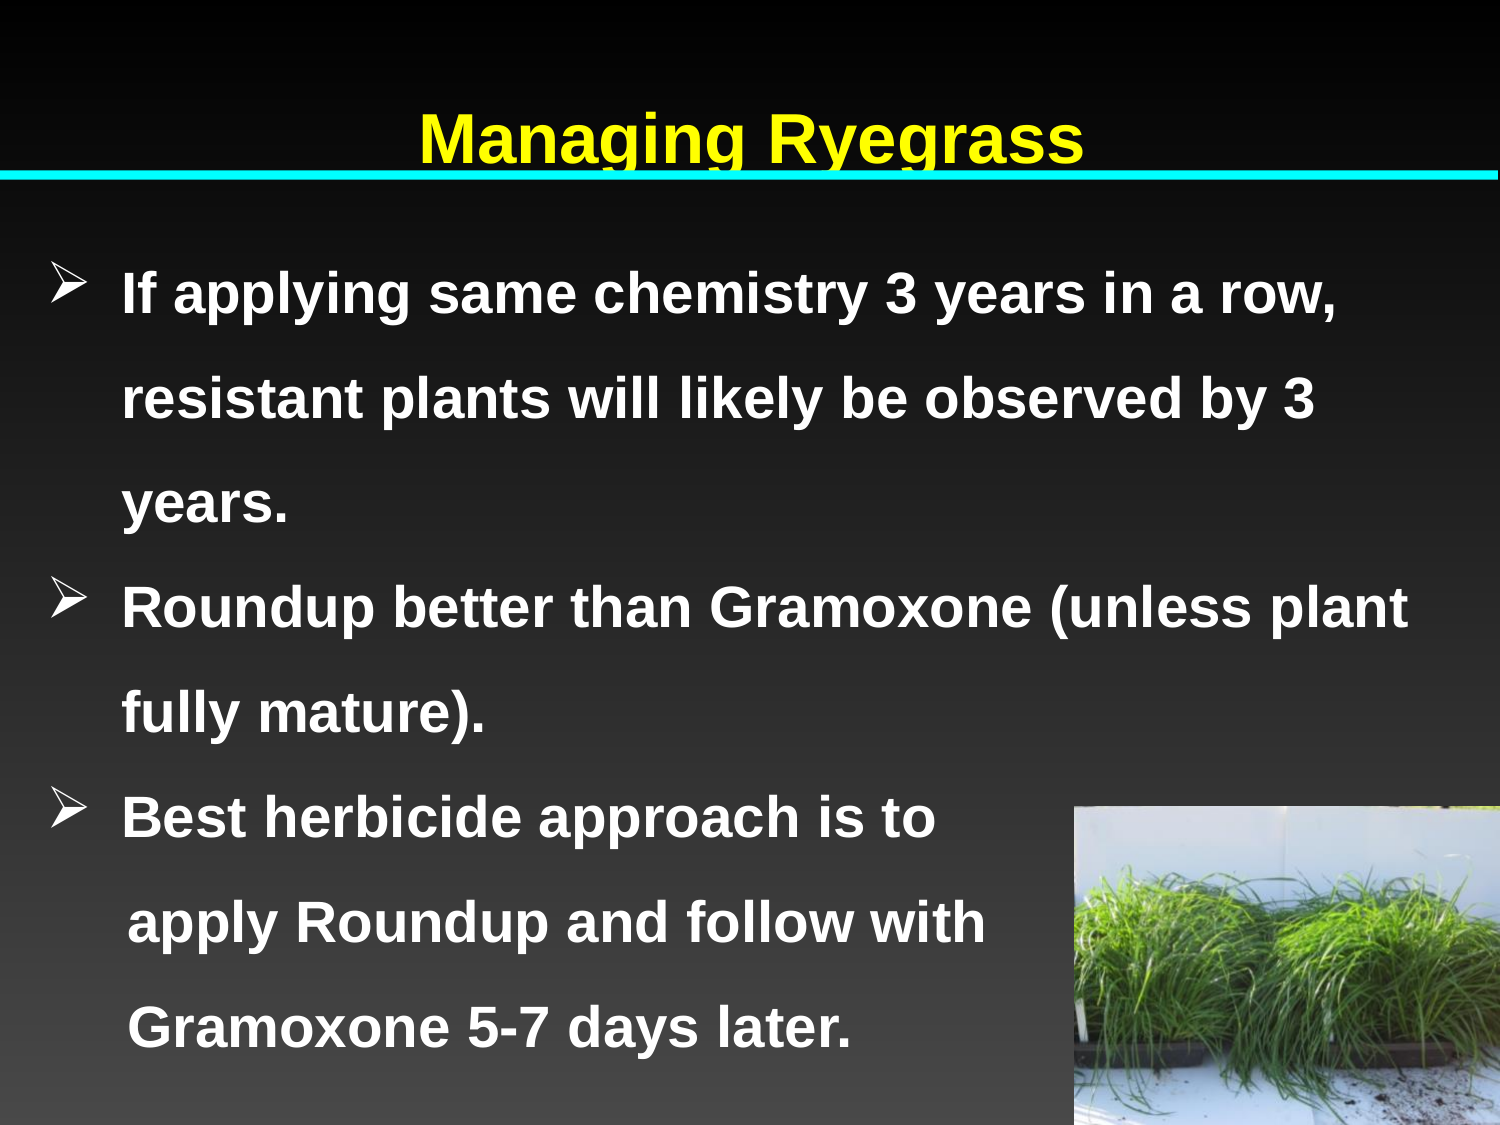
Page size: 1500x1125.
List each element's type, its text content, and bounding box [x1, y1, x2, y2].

text_box Managing Ryegrass [22, 0, 1482, 185]
text_box If applying same chemistry 3 years in a row, resistant plants will likely be observed by 3 years. Roundup better than Gramoxone (unless plant fully mature). Best herbicide approach is to apply Roundup and follow with Gramoxone 5-7 days later. [31, 212, 1450, 1067]
picture [1074, 805, 1500, 1125]
